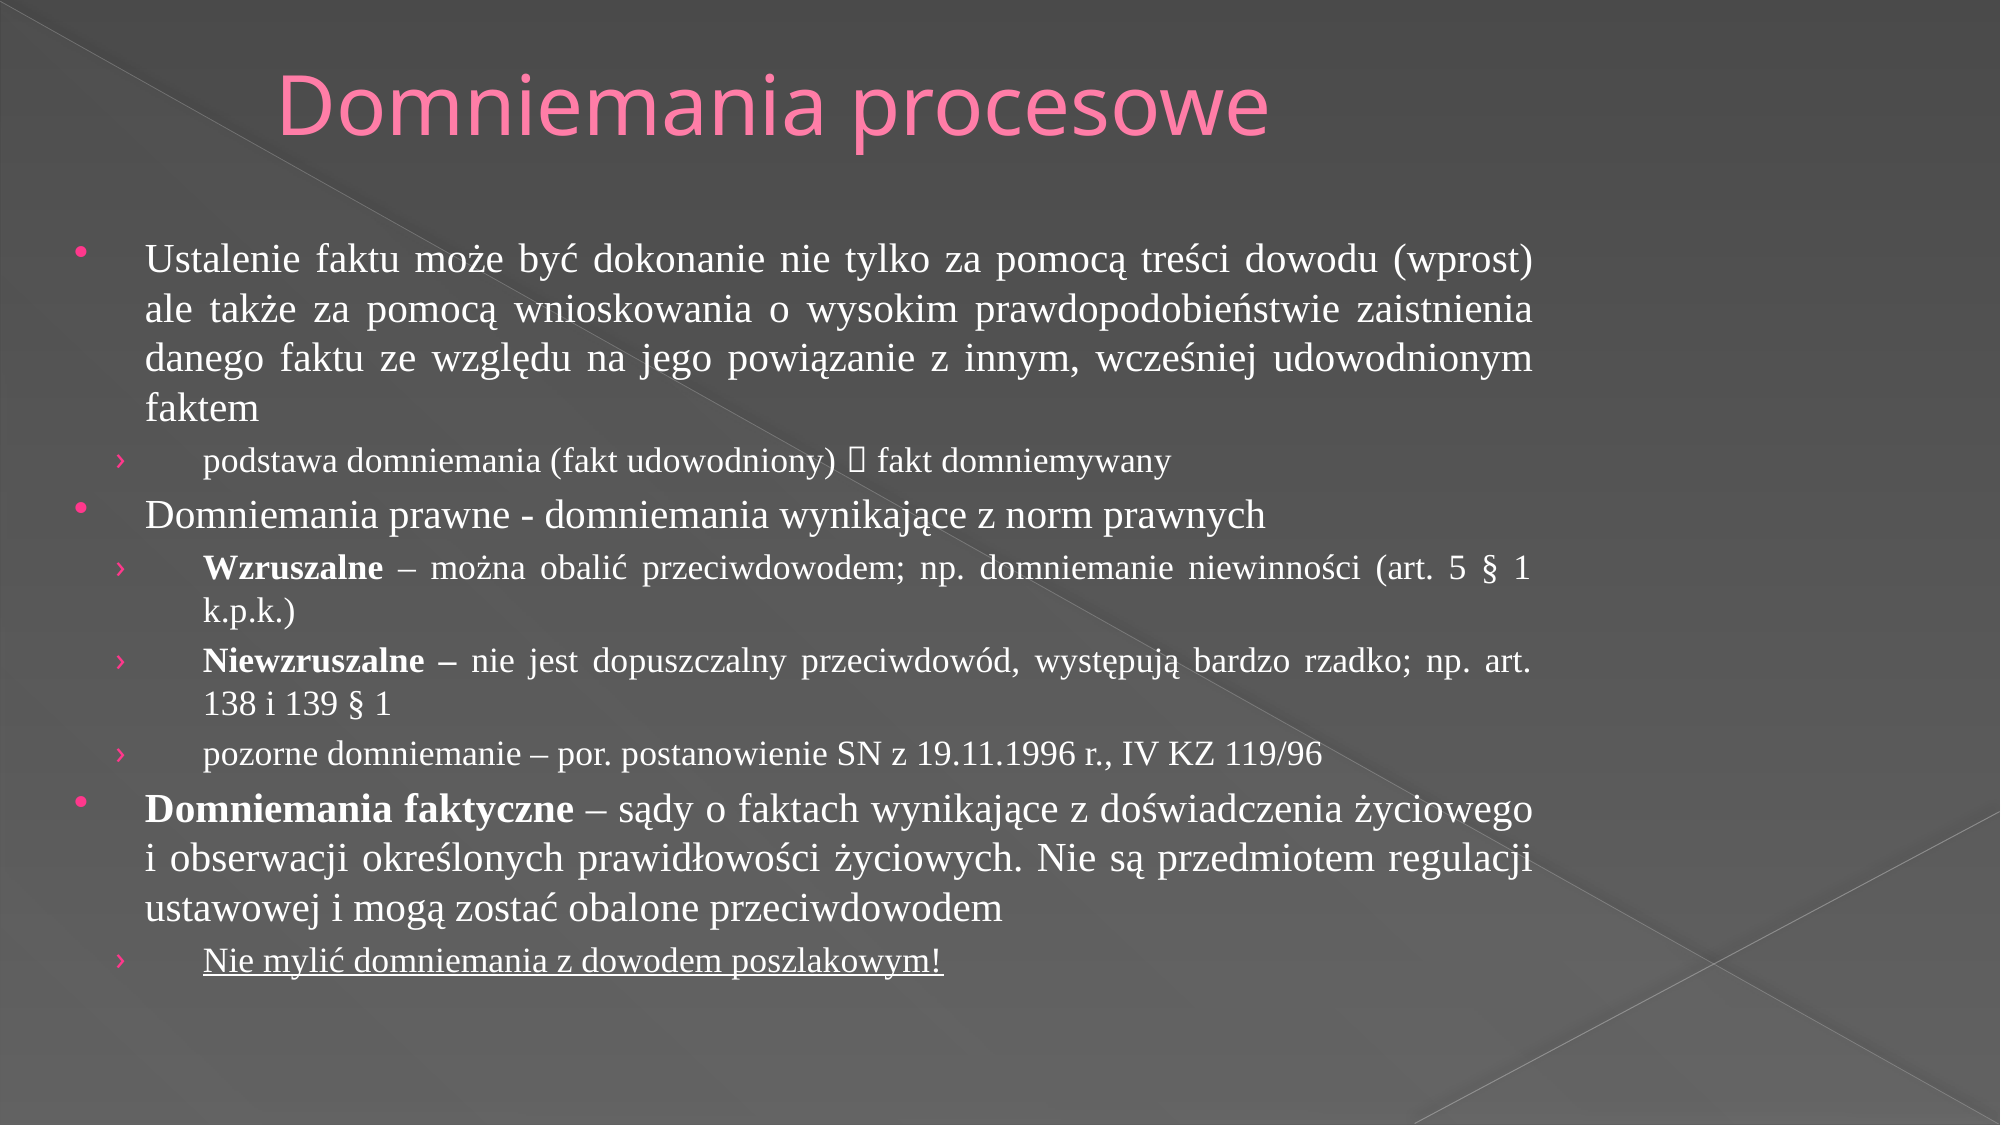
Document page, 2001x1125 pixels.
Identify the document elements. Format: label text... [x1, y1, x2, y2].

title Domniemania procesowe [181, 12, 1819, 193]
list Ustalenie faktu może być dokonanie nie tylko za pomocą treści dowodu (wprost) ale także za pomocą wnioskowania o wysokim prawdopodobieństwie zaistnienia danego faktu ze względu na jego powiązanie z innym, wcześniej udowodnionym faktem podstawa domniemania (fakt udowodniony)  fakt domniemywany Domniemania prawne - domniemania wynikające z norm prawnych Wzruszalne – można obalić przeciwdowodem; np. domniemanie niewinności (art. 5 § 1 k.p.k.) Niewzruszalne – nie jest dopuszczalny przeciwdowód, występują bardzo rzadko; np. art. 138 i 139 § 1 pozorne domniemanie – por. postanowienie SN z 19.11.1996 r., IV KZ 119/96 Domniemania faktyczne – sądy o faktach wynikające z doświadczenia życiowego i obserwacji określonych prawidłowości życiowych. Nie są przedmiotem regulacji ustawowej i mogą zostać obalone przeciwdowodem Nie mylić domniemania z dowodem poszlakowym! [60, 224, 1549, 996]
